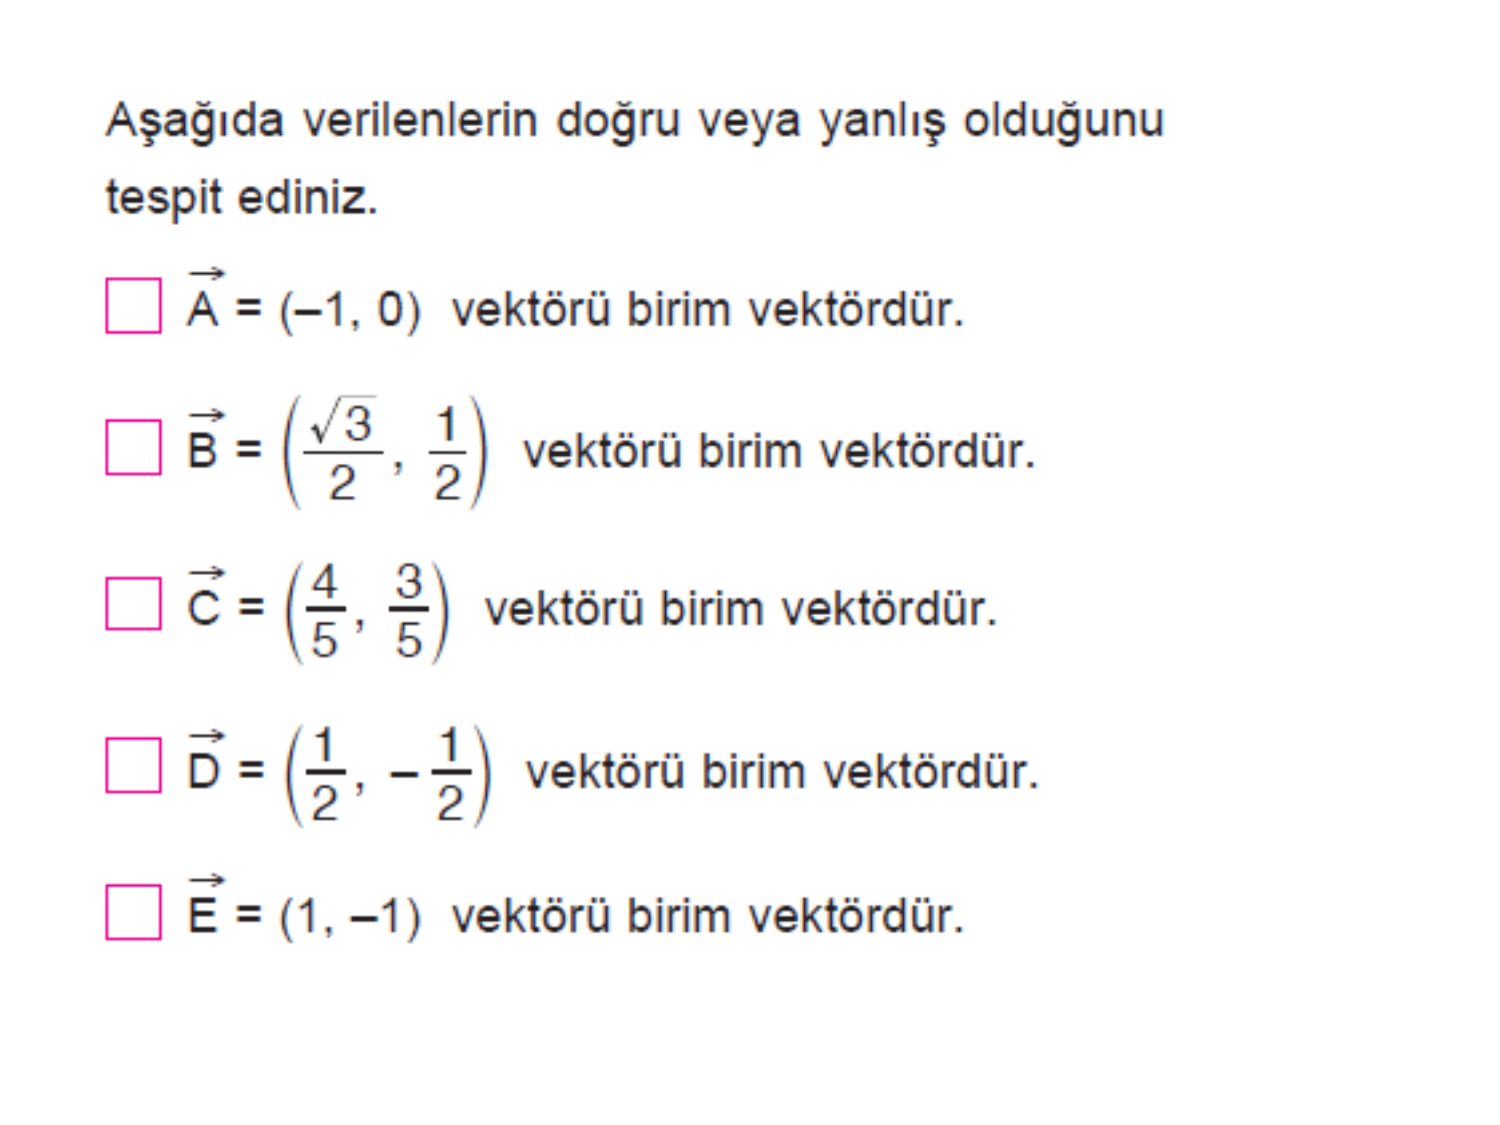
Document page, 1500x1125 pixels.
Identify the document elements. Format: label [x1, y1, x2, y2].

picture [93, 70, 1253, 1032]
